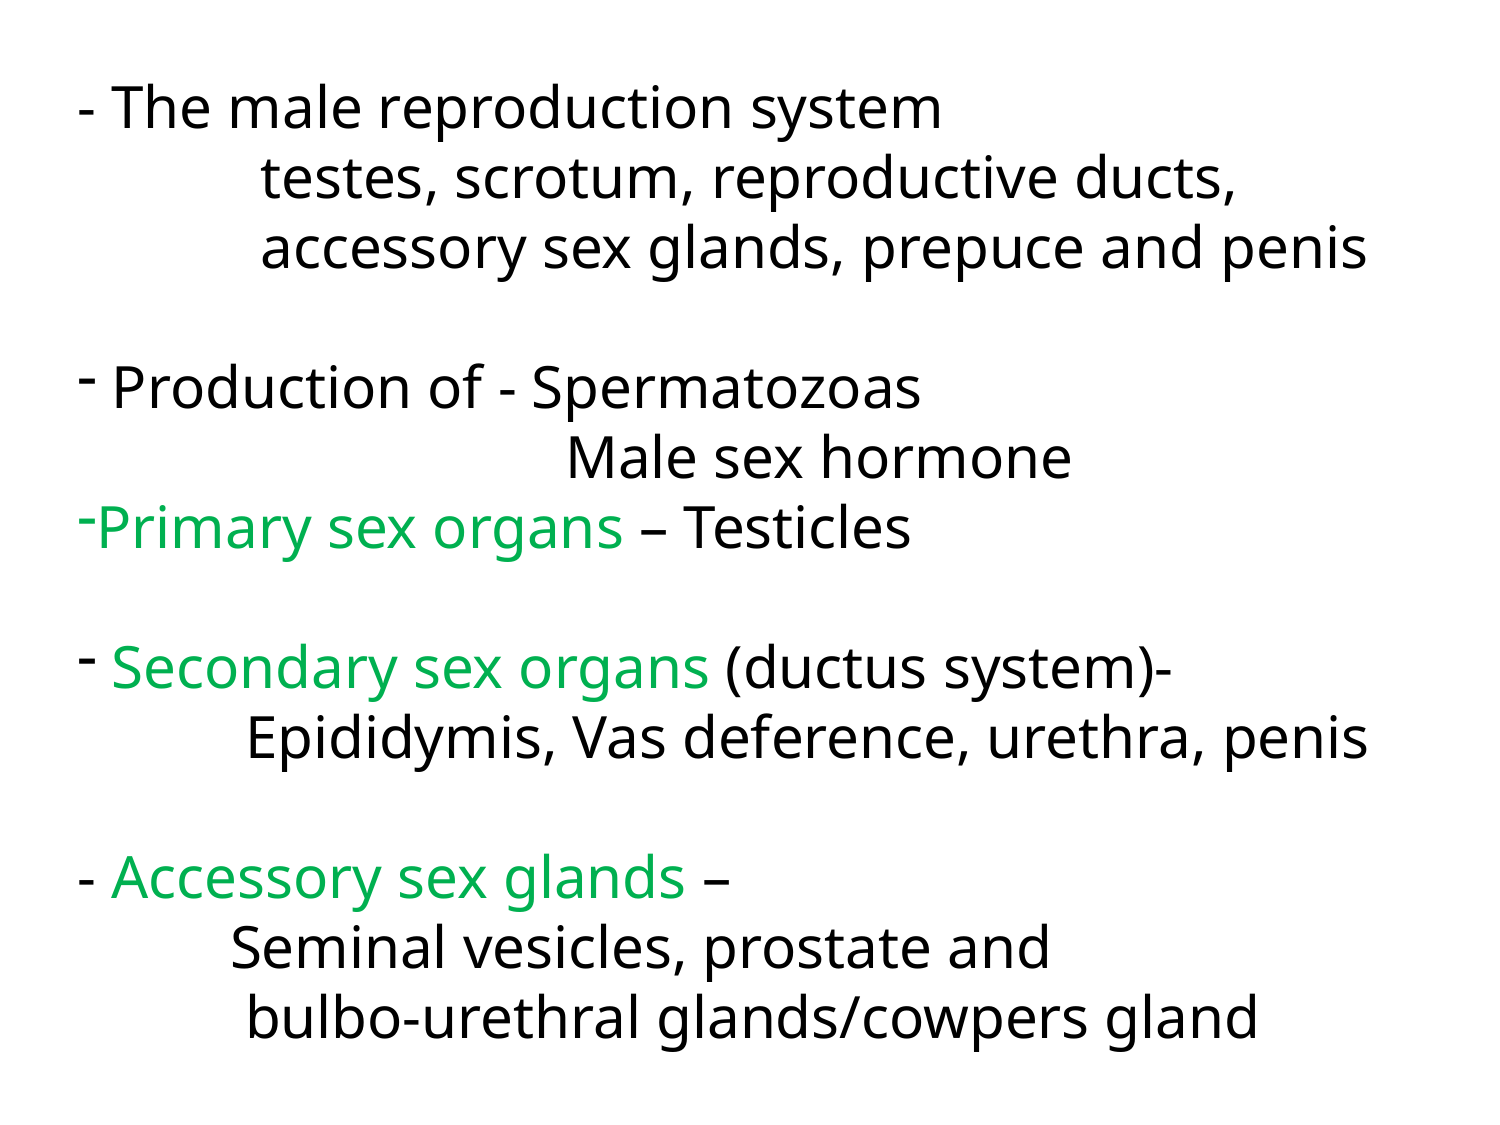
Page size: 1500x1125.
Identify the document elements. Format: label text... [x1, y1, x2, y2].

text_box - The male reproduction system testes, scrotum, reproductive ducts, accessory sex glands, prepuce and penis Production of - Spermatozoas Male sex hormone Primary sex organs – Testicles Secondary sex organs (ductus system)- Epididymis, Vas deference, urethra, penis - Accessory sex glands – Seminal vesicles, prostate and bulbo-urethral glands/cowpers gland [62, 62, 1450, 1058]
